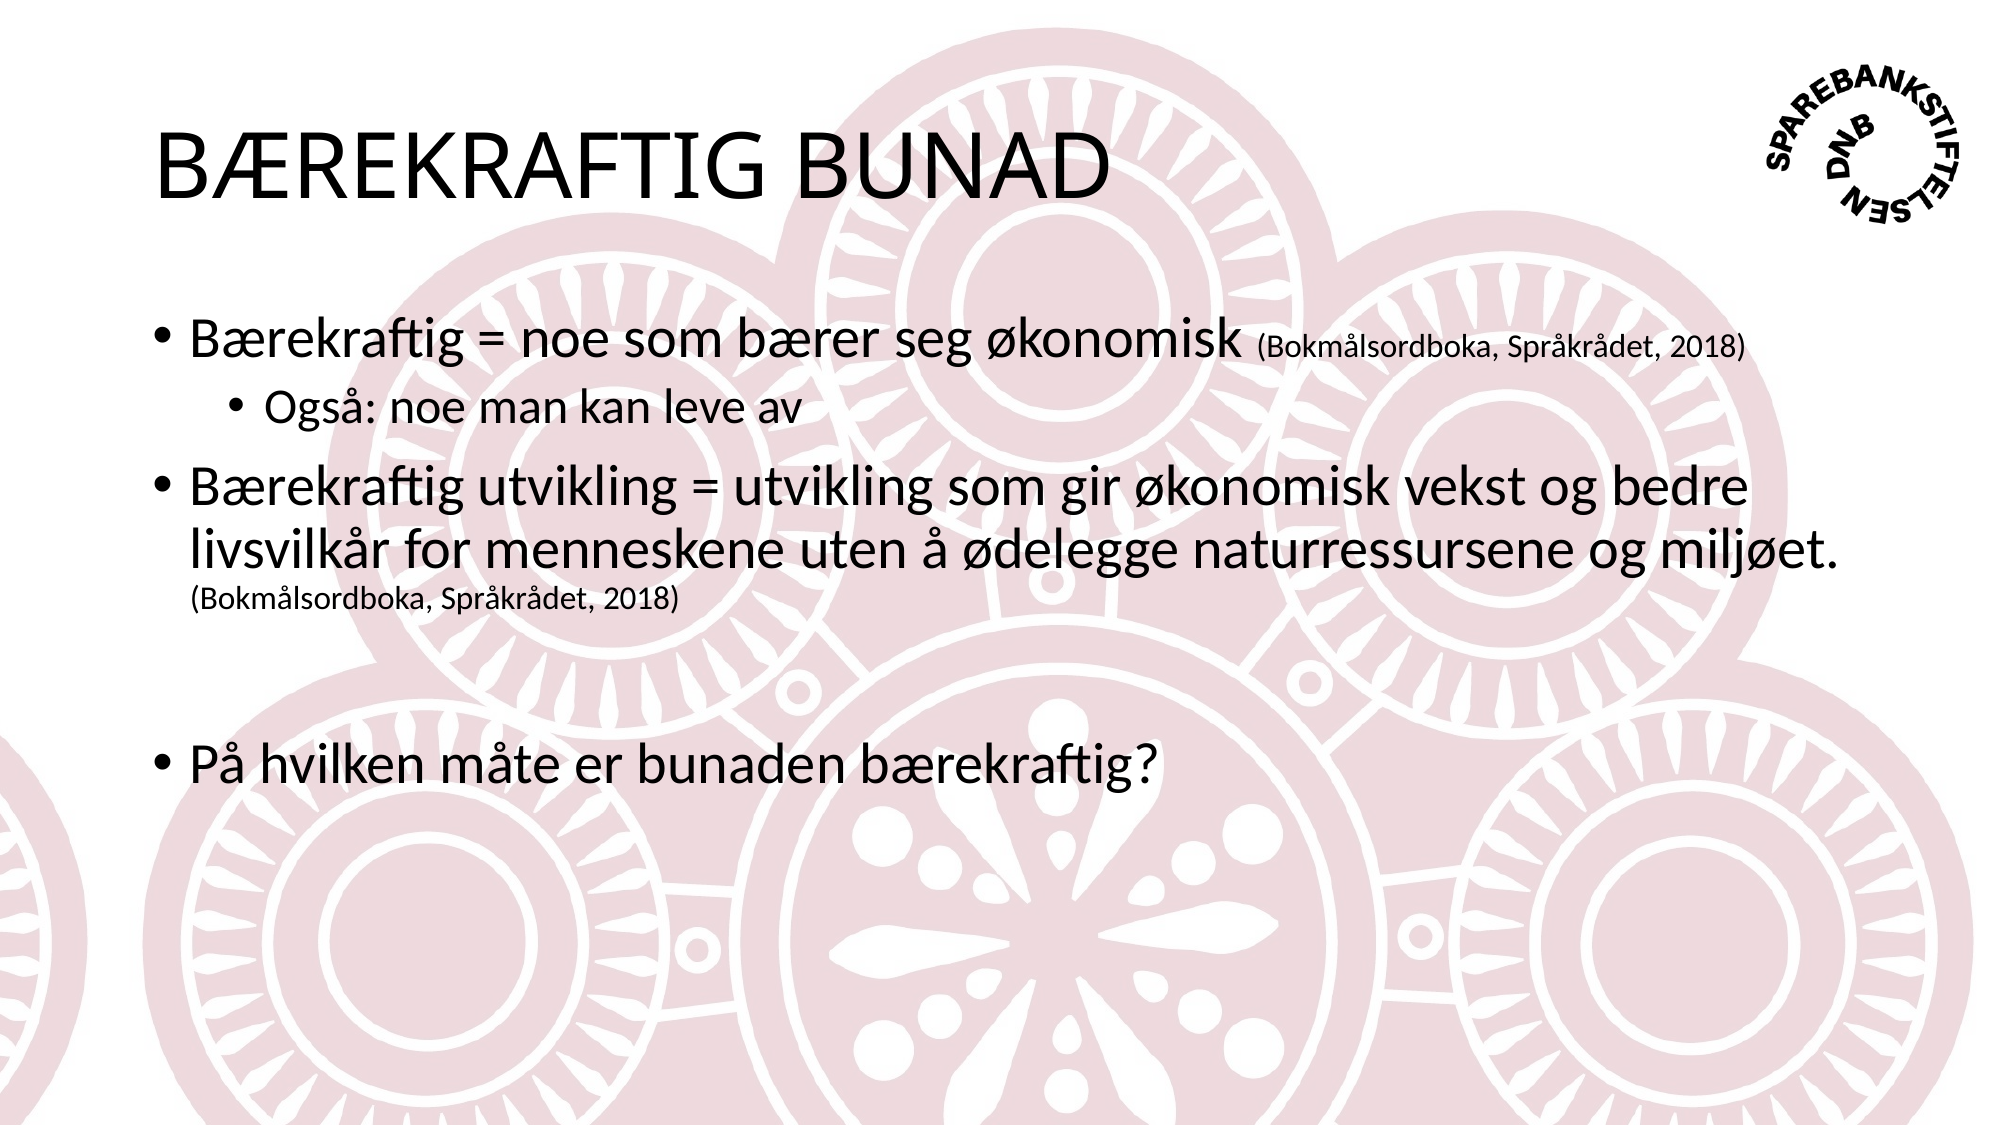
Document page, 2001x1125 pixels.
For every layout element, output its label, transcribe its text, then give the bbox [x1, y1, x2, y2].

list Bærekraftig = noe som bærer seg økonomisk (Bokmålsordboka, Språkrådet, 2018) Også: noe man kan leve av Bærekraftig utvikling = utvikling som gir økonomisk vekst og bedre livsvilkår for menneskene uten å ødelegge naturressursene og miljøet. (Bokmålsordboka, Språkrådet, 2018) På hvilken måte er bunaden bærekraftig? [137, 299, 1863, 984]
title BÆREKRAFTIG BUNAD [137, 59, 1691, 278]
picture [1734, 32, 1991, 255]
